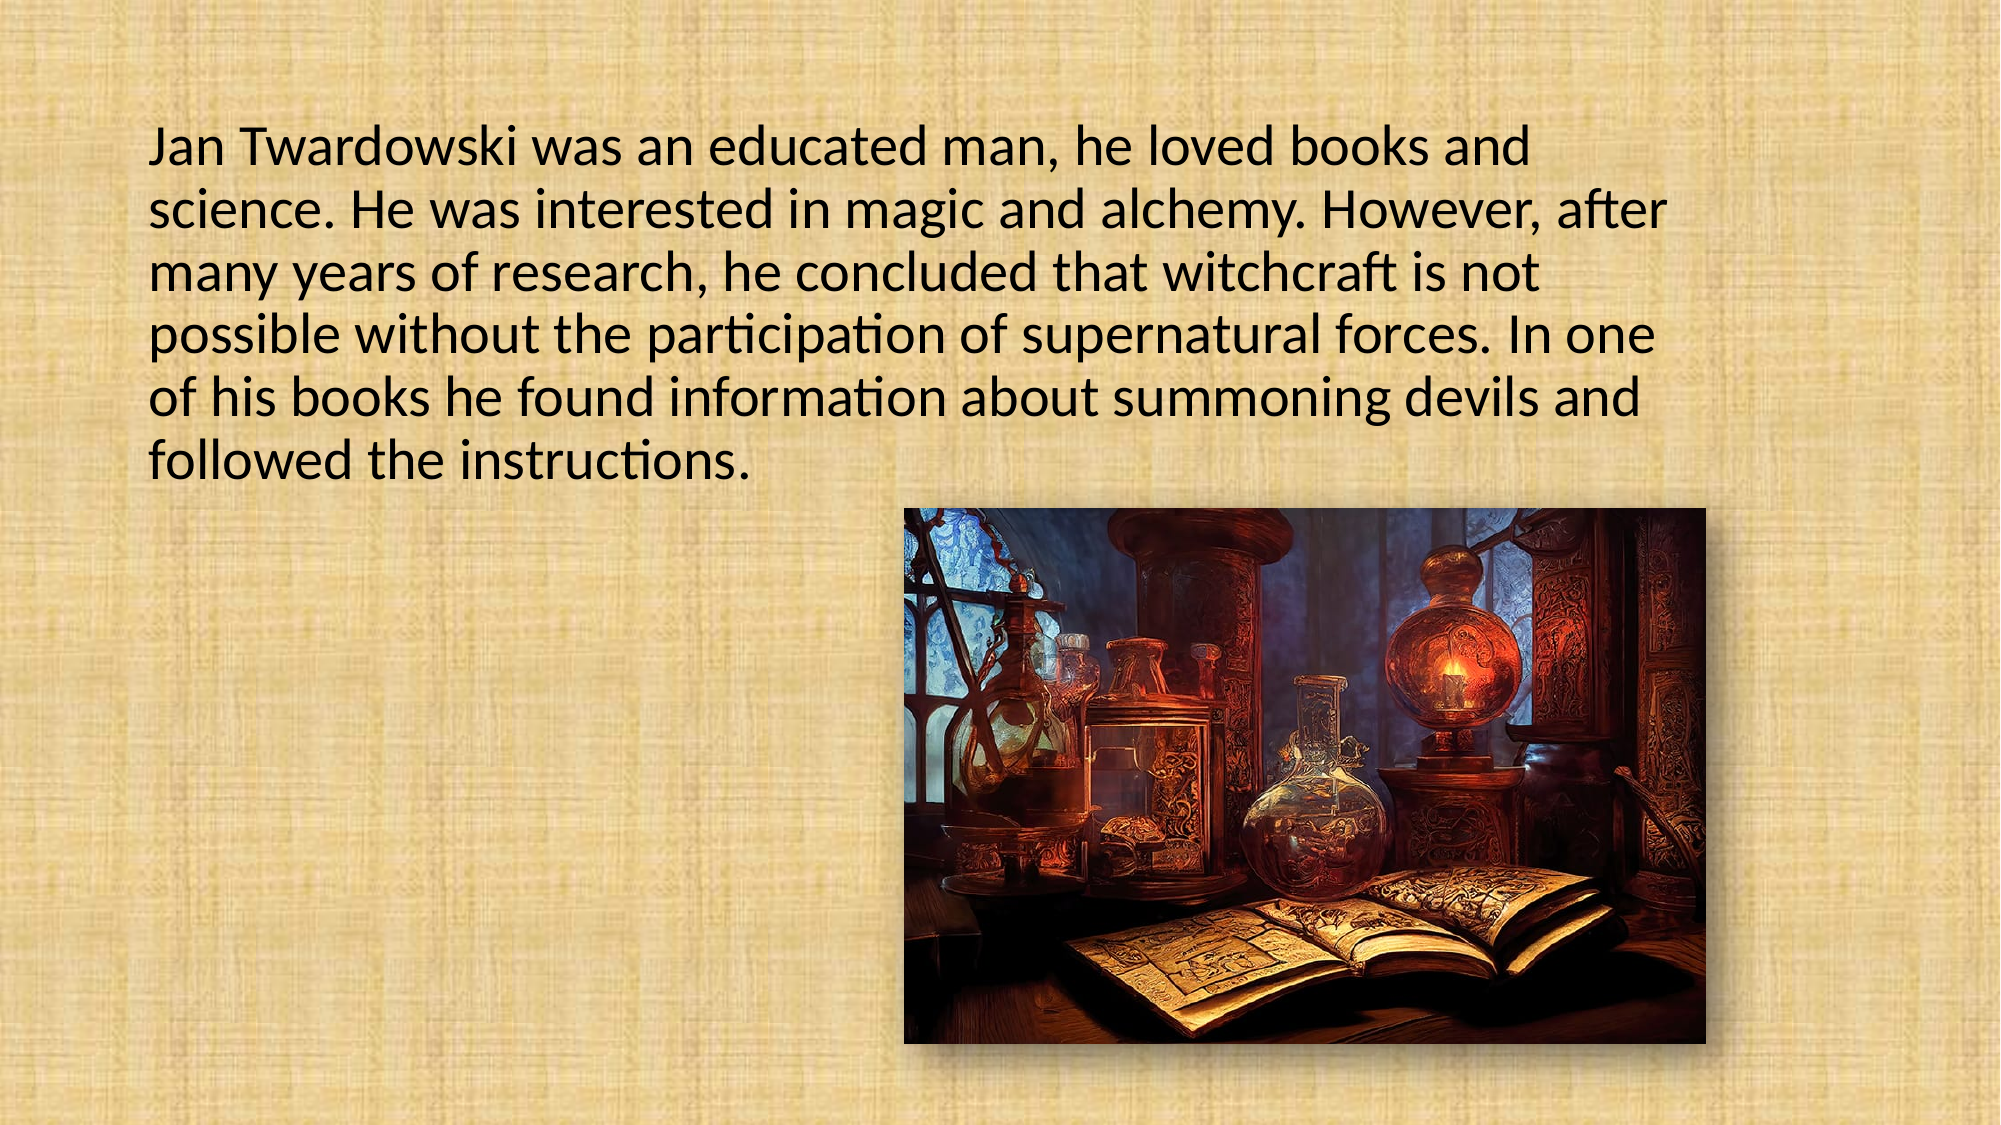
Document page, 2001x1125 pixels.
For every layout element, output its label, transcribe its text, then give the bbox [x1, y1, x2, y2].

list Jan Twardowski was an educated man, he loved books and science. He was interested in magic and alchemy. However, after many years of research, he concluded that witchcraft is not possible without the participation of supernatural forces. In one of his books he found information about summoning devils and followed the instructions. [133, 107, 1706, 1096]
picture [0, 0, 2001, 1125]
